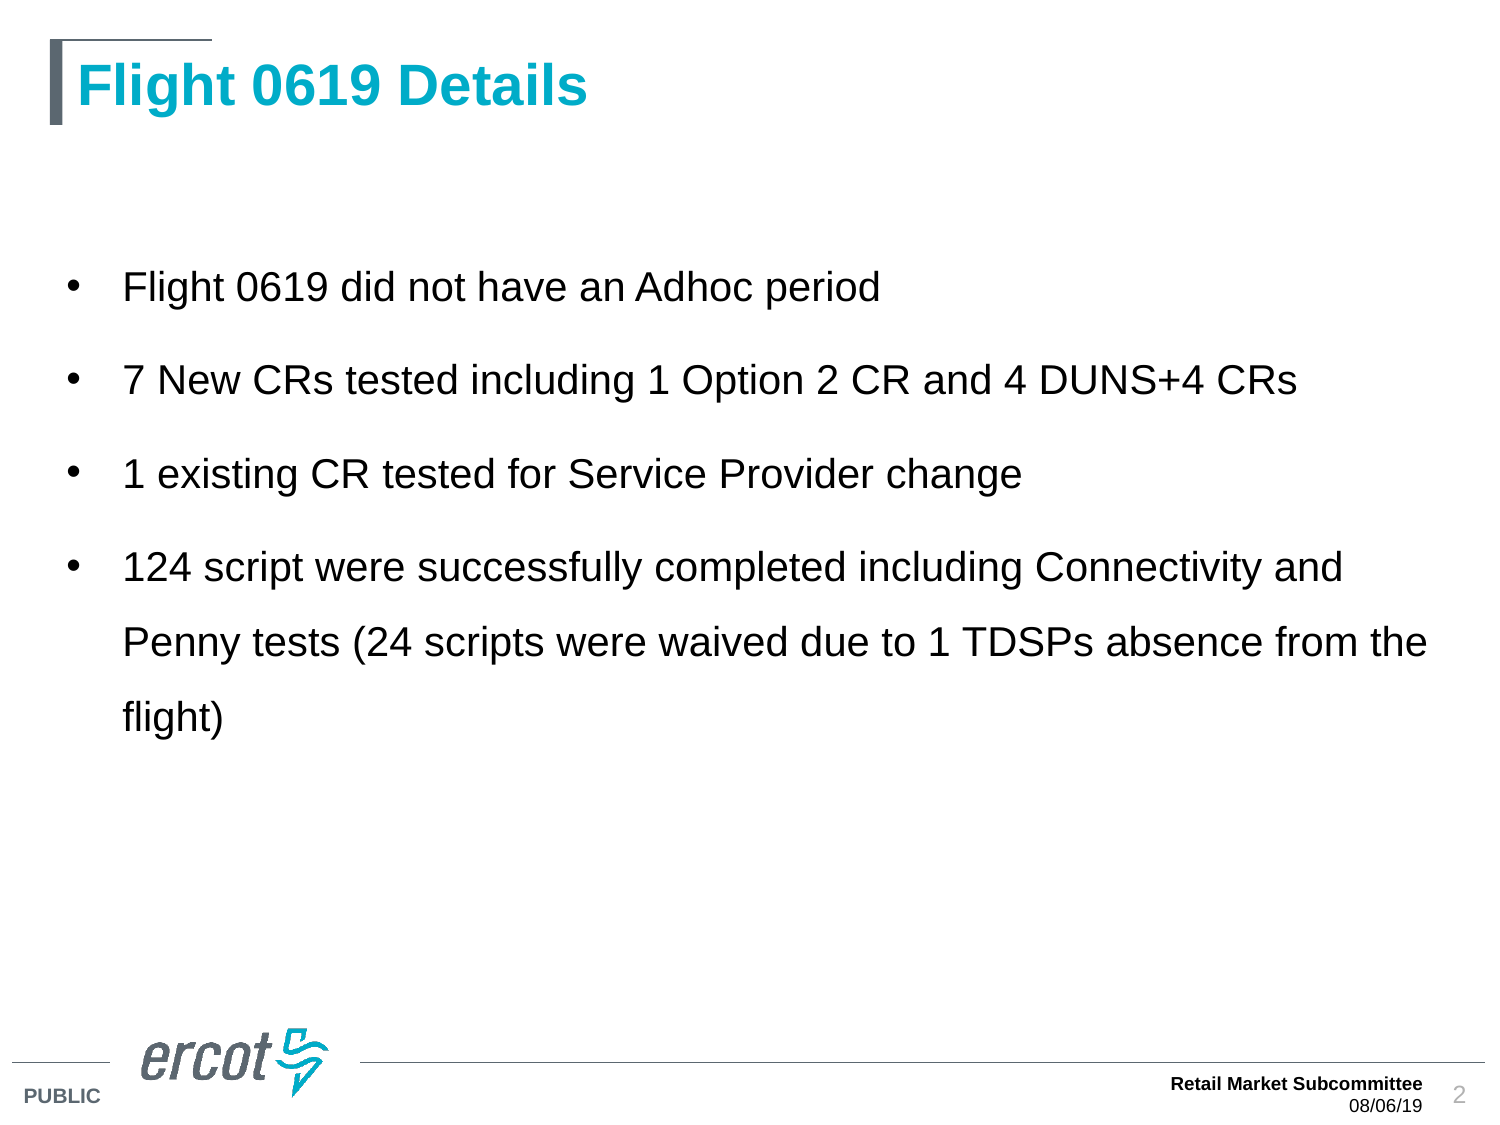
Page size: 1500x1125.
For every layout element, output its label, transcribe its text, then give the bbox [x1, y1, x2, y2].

picture [137, 1024, 332, 1100]
slide_number 2 [1438, 1076, 1475, 1112]
list Flight 0619 did not have an Adhoc period 7 New CRs tested including 1 Option 2 CR and 4 DUNS+4 CRs 1 existing CR tested for Service Provider change 124 script were successfully completed including Connectivity and Penny tests (24 scripts were waived due to 1 TDSPs absence from the flight) [51, 227, 1452, 937]
title Flight 0619 Details [62, 39, 1450, 227]
text_box Retail Market Subcommittee 08/06/19 [1149, 1064, 1438, 1125]
